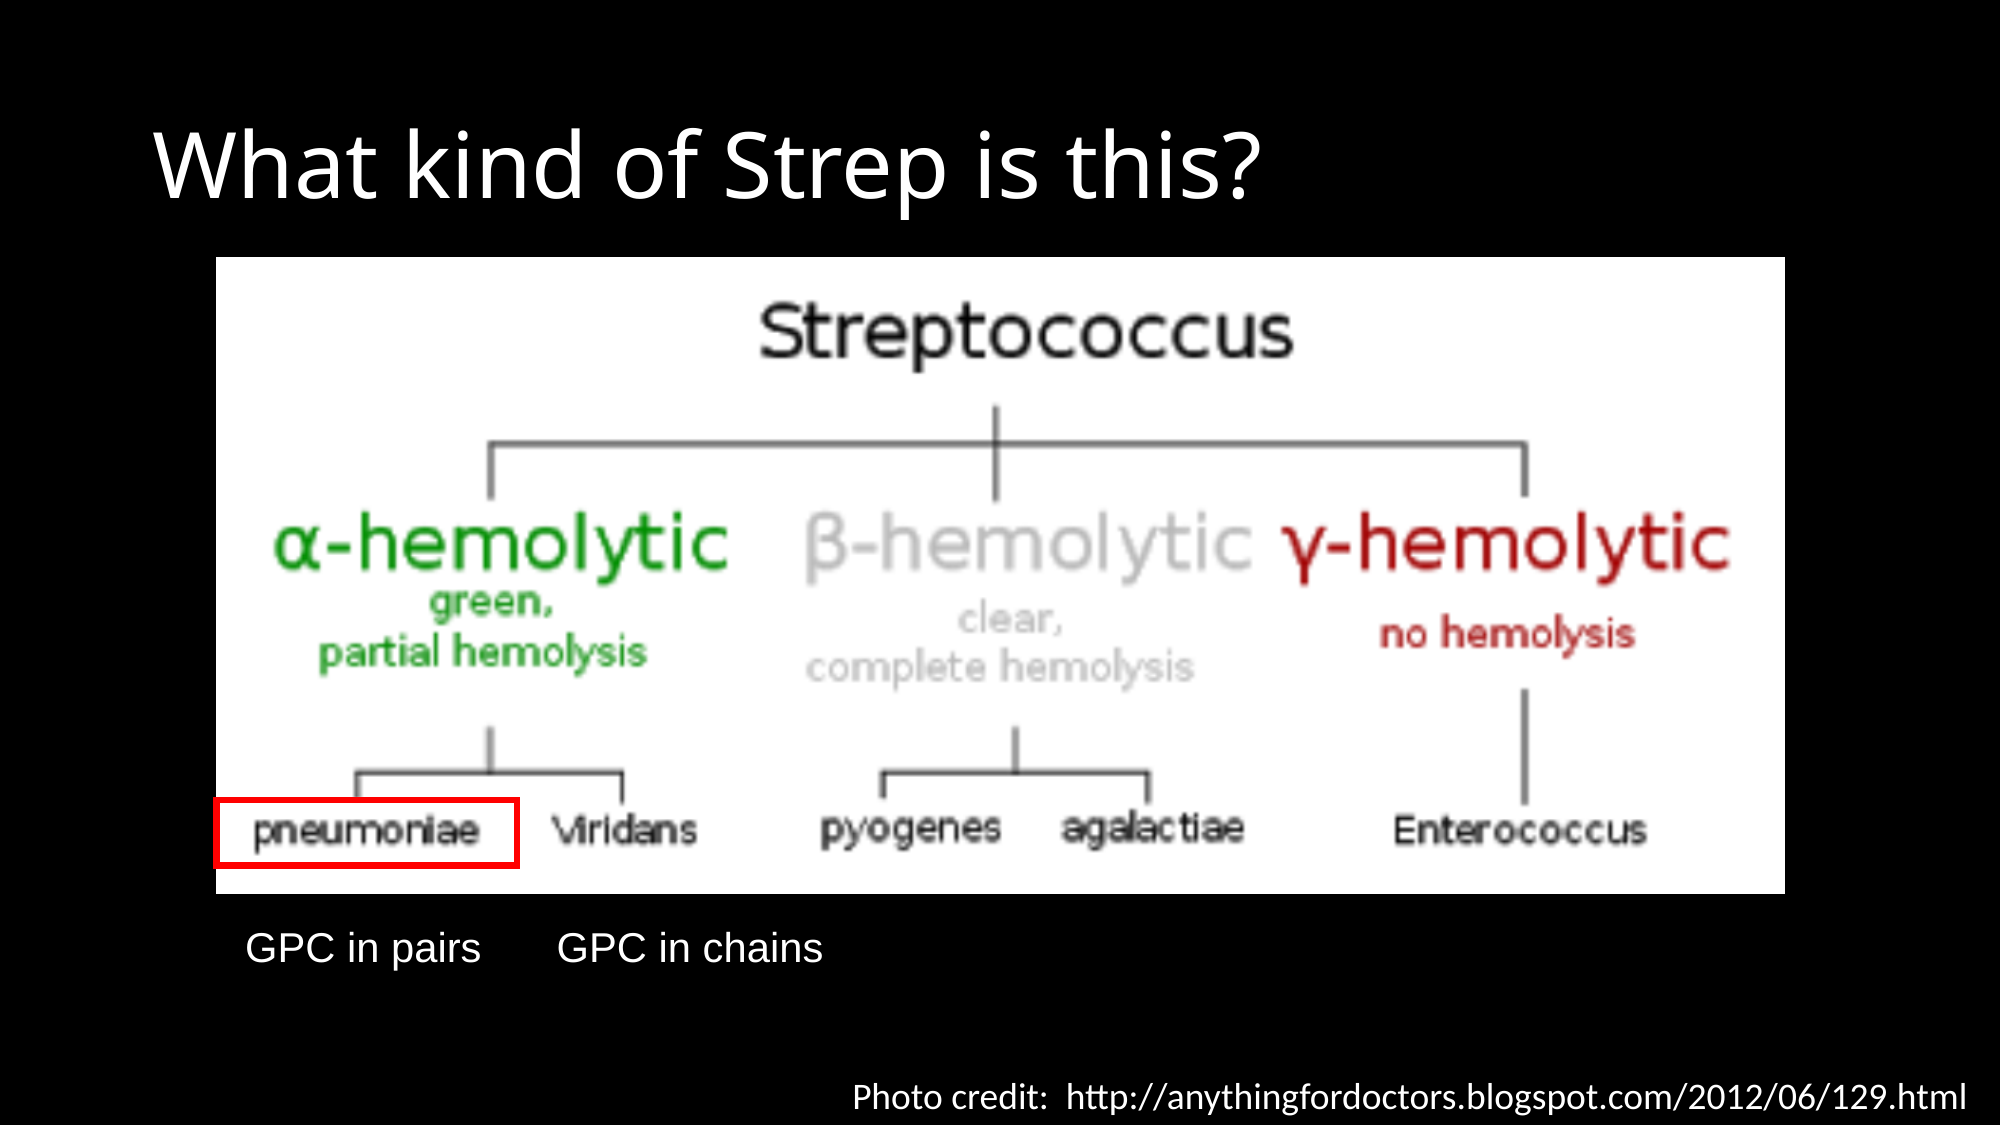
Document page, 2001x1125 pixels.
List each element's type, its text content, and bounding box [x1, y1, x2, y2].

title What kind of Strep is this? [137, 59, 1863, 278]
text_box Photo credit: http://anythingfordoctors.blogspot.com/2012/06/129.html [837, 1064, 2000, 1125]
text_box GPC in pairs GPC in chains [230, 913, 856, 979]
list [216, 257, 1785, 894]
